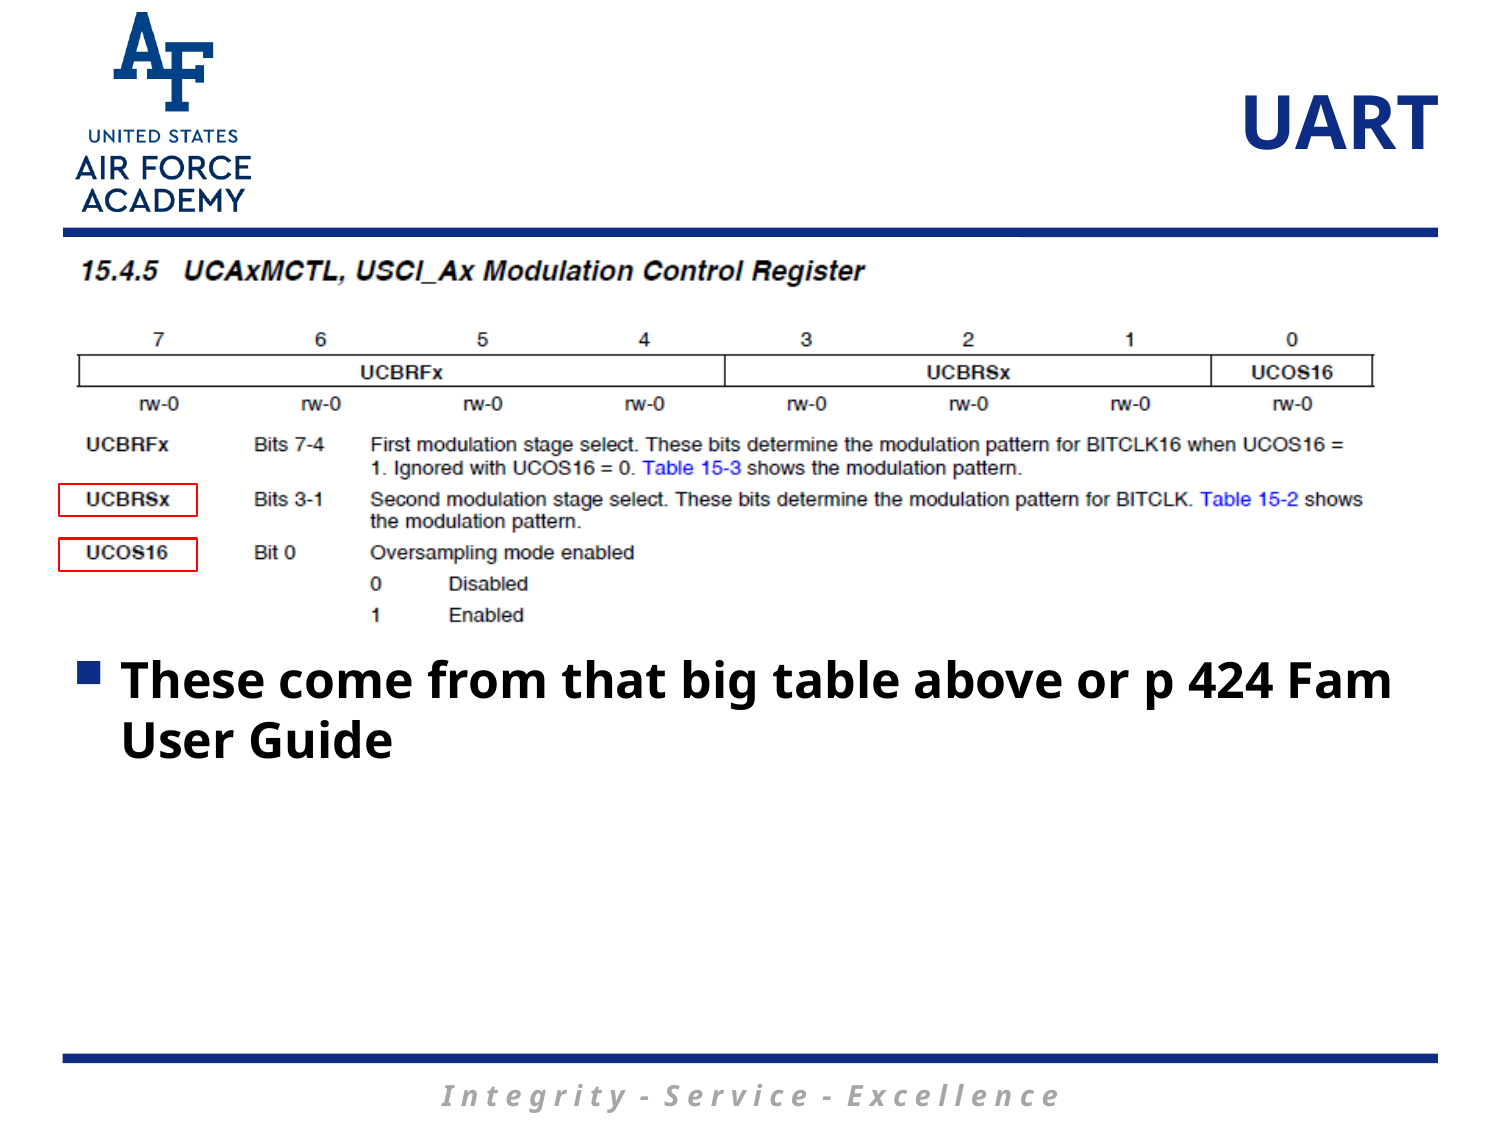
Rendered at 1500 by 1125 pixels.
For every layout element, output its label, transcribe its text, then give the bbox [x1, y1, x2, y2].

picture [75, 12, 251, 212]
picture [74, 248, 1392, 642]
text_box [58, 538, 69, 571]
title UART [299, 29, 1456, 211]
text_box [58, 483, 69, 516]
subtitle These come from that big table above or p 424 Fam User Guide [58, 640, 1439, 1042]
